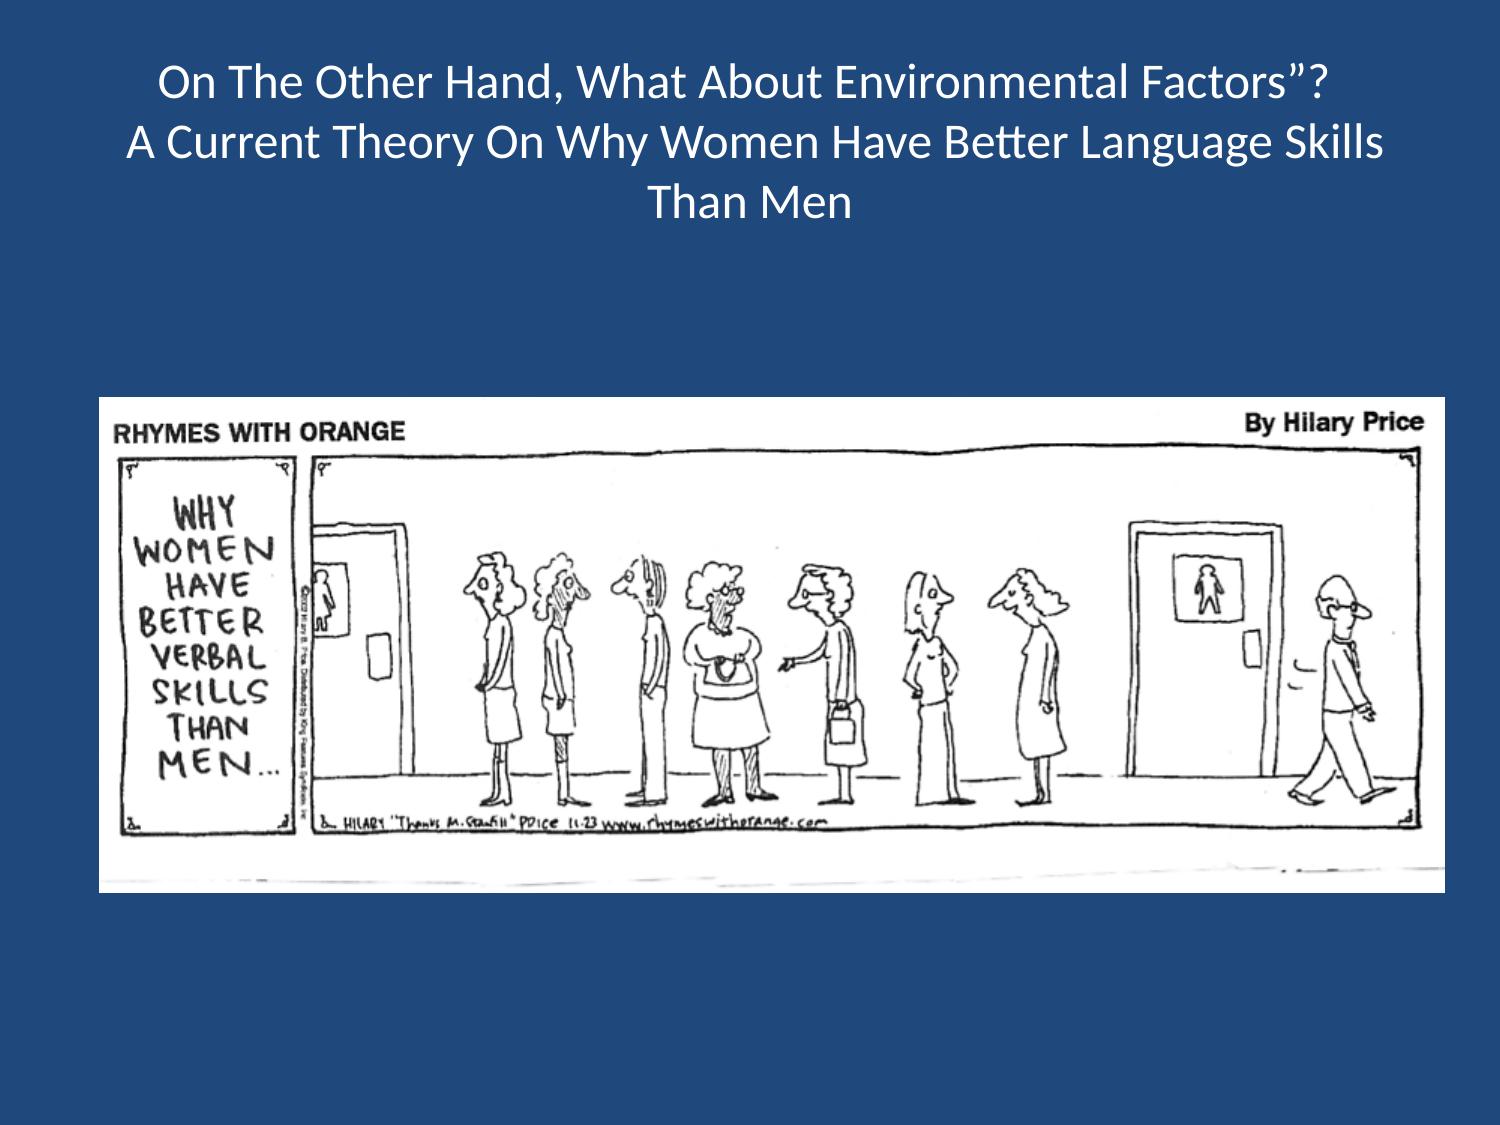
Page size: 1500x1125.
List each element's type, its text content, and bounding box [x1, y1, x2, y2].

picture [99, 397, 1446, 893]
title On The Other Hand, What About Environmental Factors”? A Current Theory On Why Women Have Better Language Skills Than Men [75, 45, 1425, 233]
